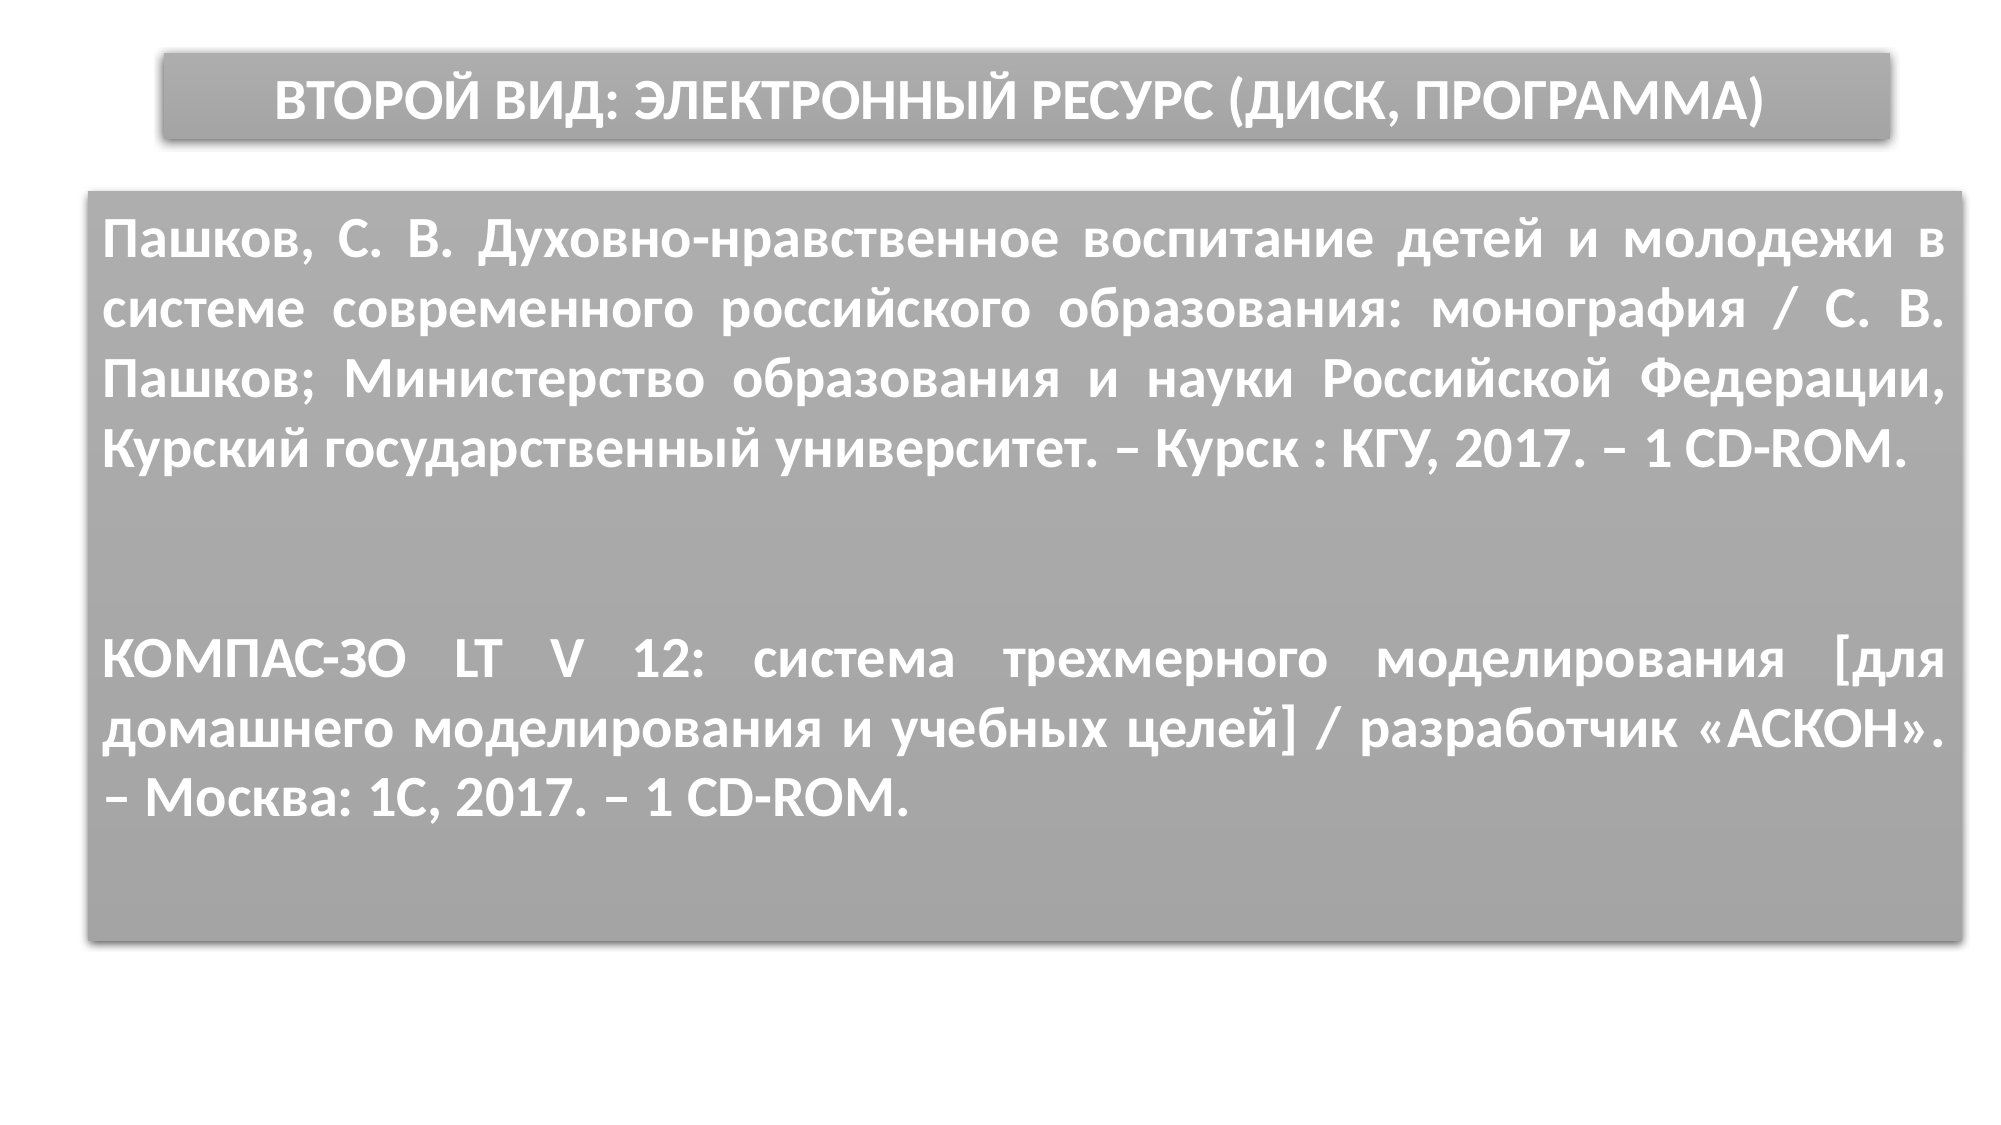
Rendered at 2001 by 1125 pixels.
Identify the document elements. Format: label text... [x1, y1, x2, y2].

text_box Пашков, С. В. Духовно-нравственное воспитание детей и молодежи в системе современного российского образования: монография / С. В. Пашков; Министерство образования и науки Российской Федерации, Курский государственный университет. – Курск : КГУ, 2017. – 1 CD-ROM. КОМПАС-ЗО LT V 12: система трехмерного моделирования [для домашнего моделирования и учебных целей] / разработчик «АСКОН». – Москва: 1С, 2017. – 1 CD-ROM. [87, 191, 1962, 941]
text_box ВТОРОЙ ВИД: ЭЛЕКТРОННЫЙ РЕСУРС (ДИСК, ПРОГРАММА) [163, 53, 1890, 139]
